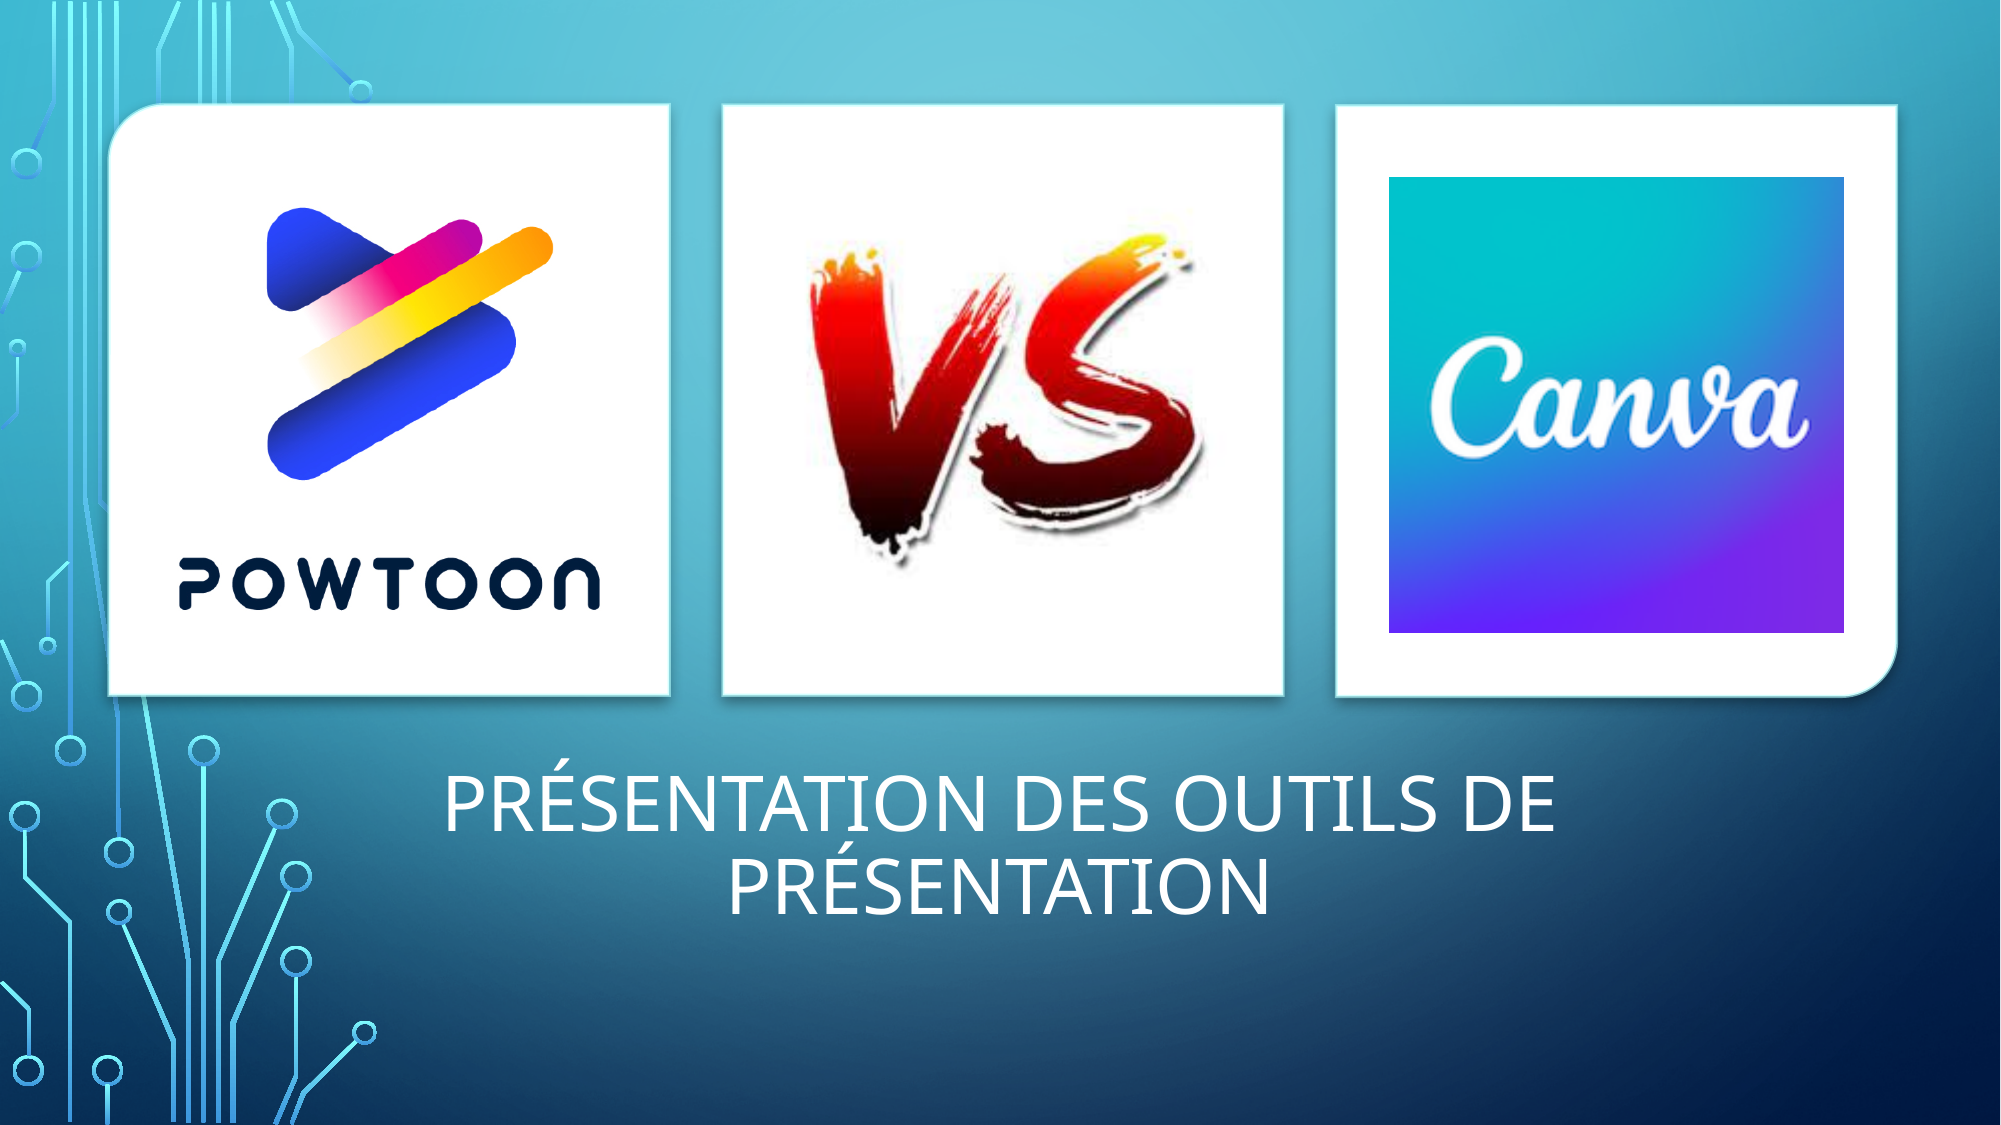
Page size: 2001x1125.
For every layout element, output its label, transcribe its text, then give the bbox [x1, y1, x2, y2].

picture [1388, 177, 1845, 633]
text_box [1335, 104, 1898, 698]
text_box [107, 103, 671, 697]
text_box [722, 104, 1284, 697]
picture [775, 177, 1231, 623]
title Présentation des outils de présentation [265, 744, 1735, 939]
picture [161, 191, 617, 620]
